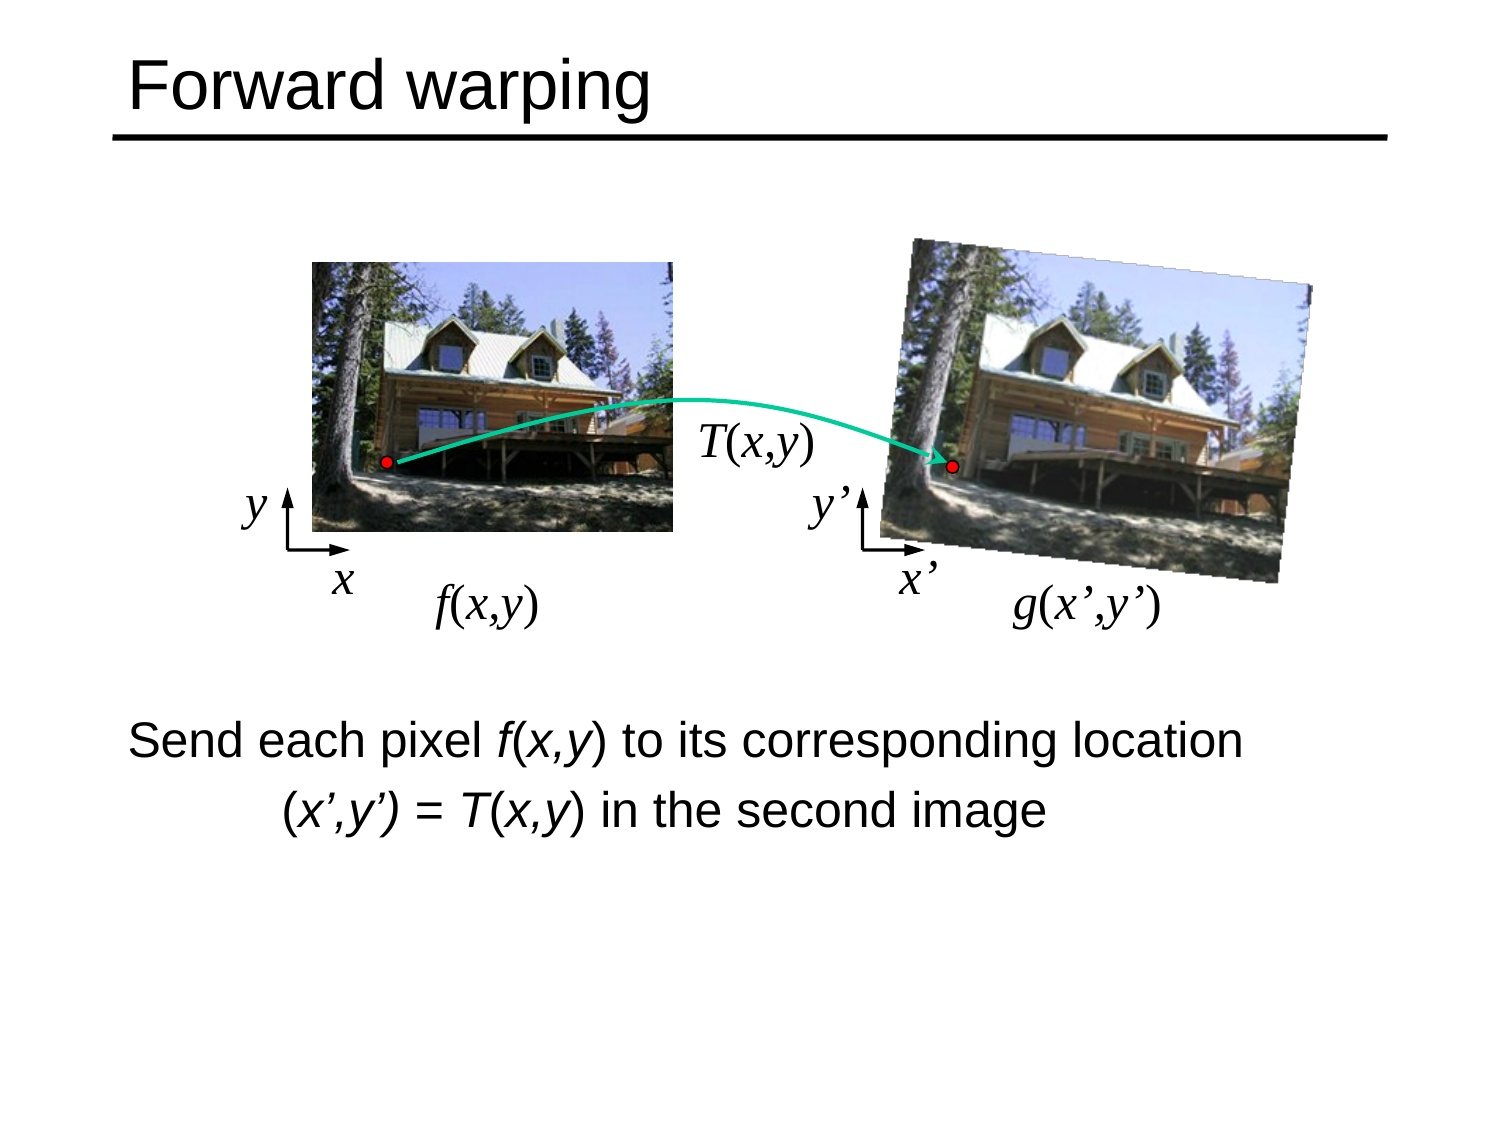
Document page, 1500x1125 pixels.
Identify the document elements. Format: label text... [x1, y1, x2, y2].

title Forward warping [112, 12, 1388, 151]
text_box y [200, 462, 307, 538]
text_box g(x’,y’) [974, 594, 1200, 638]
text_box x [287, 541, 400, 613]
list Send each pixel f(x,y) to its corresponding location (x’,y’) = T(x,y) in the second image [112, 699, 1388, 1013]
picture [312, 262, 673, 533]
text_box f(x,y) [399, 562, 575, 638]
text_box y’ [774, 462, 875, 538]
text_box T(x,y) [677, 399, 850, 475]
text_box x’ [862, 558, 975, 613]
text_box [850, 427, 875, 462]
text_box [287, 487, 351, 551]
picture [880, 237, 1313, 585]
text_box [862, 487, 926, 551]
